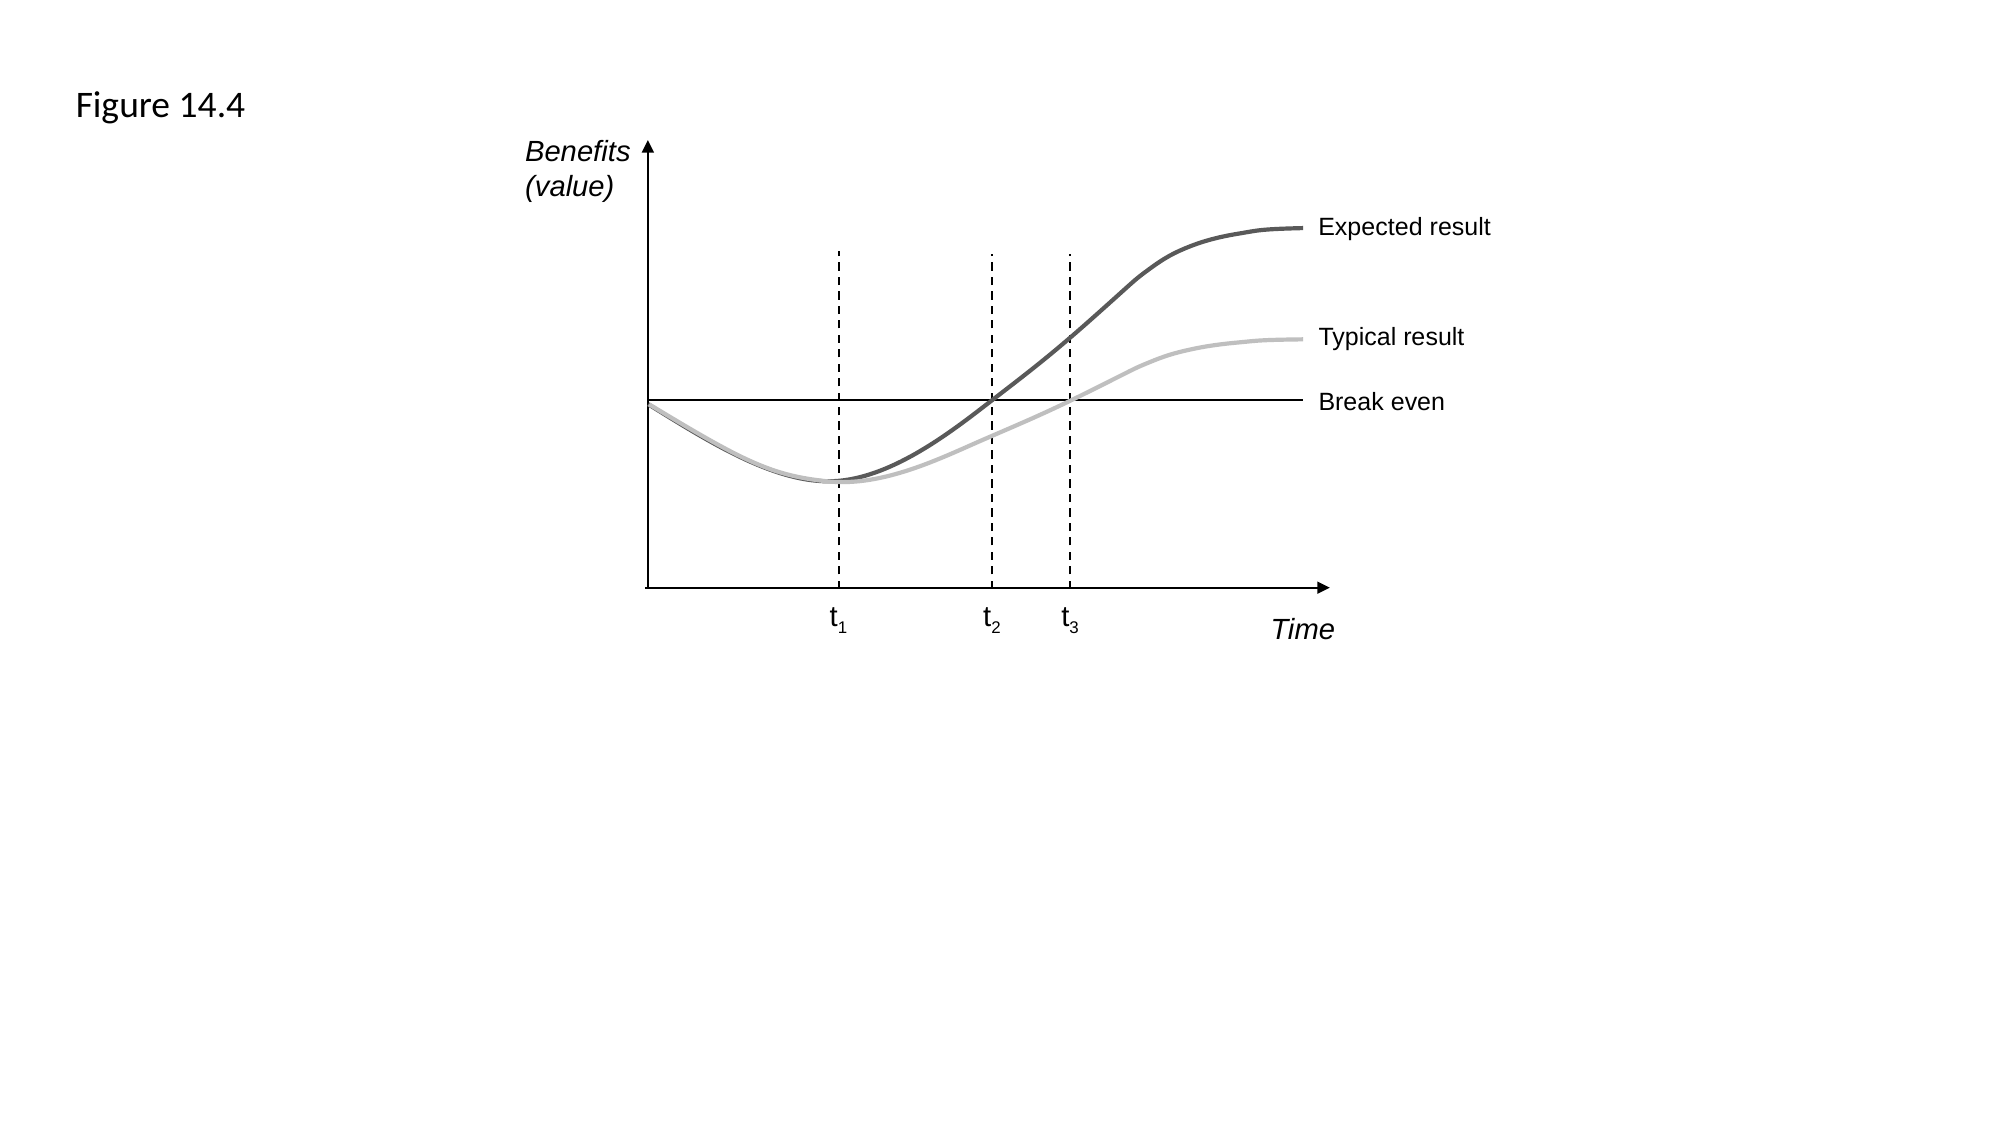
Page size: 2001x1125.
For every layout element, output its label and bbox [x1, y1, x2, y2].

text_box [645, 139, 1507, 645]
text_box [510, 125, 646, 210]
text_box [61, 72, 261, 132]
text_box [1255, 602, 1351, 653]
